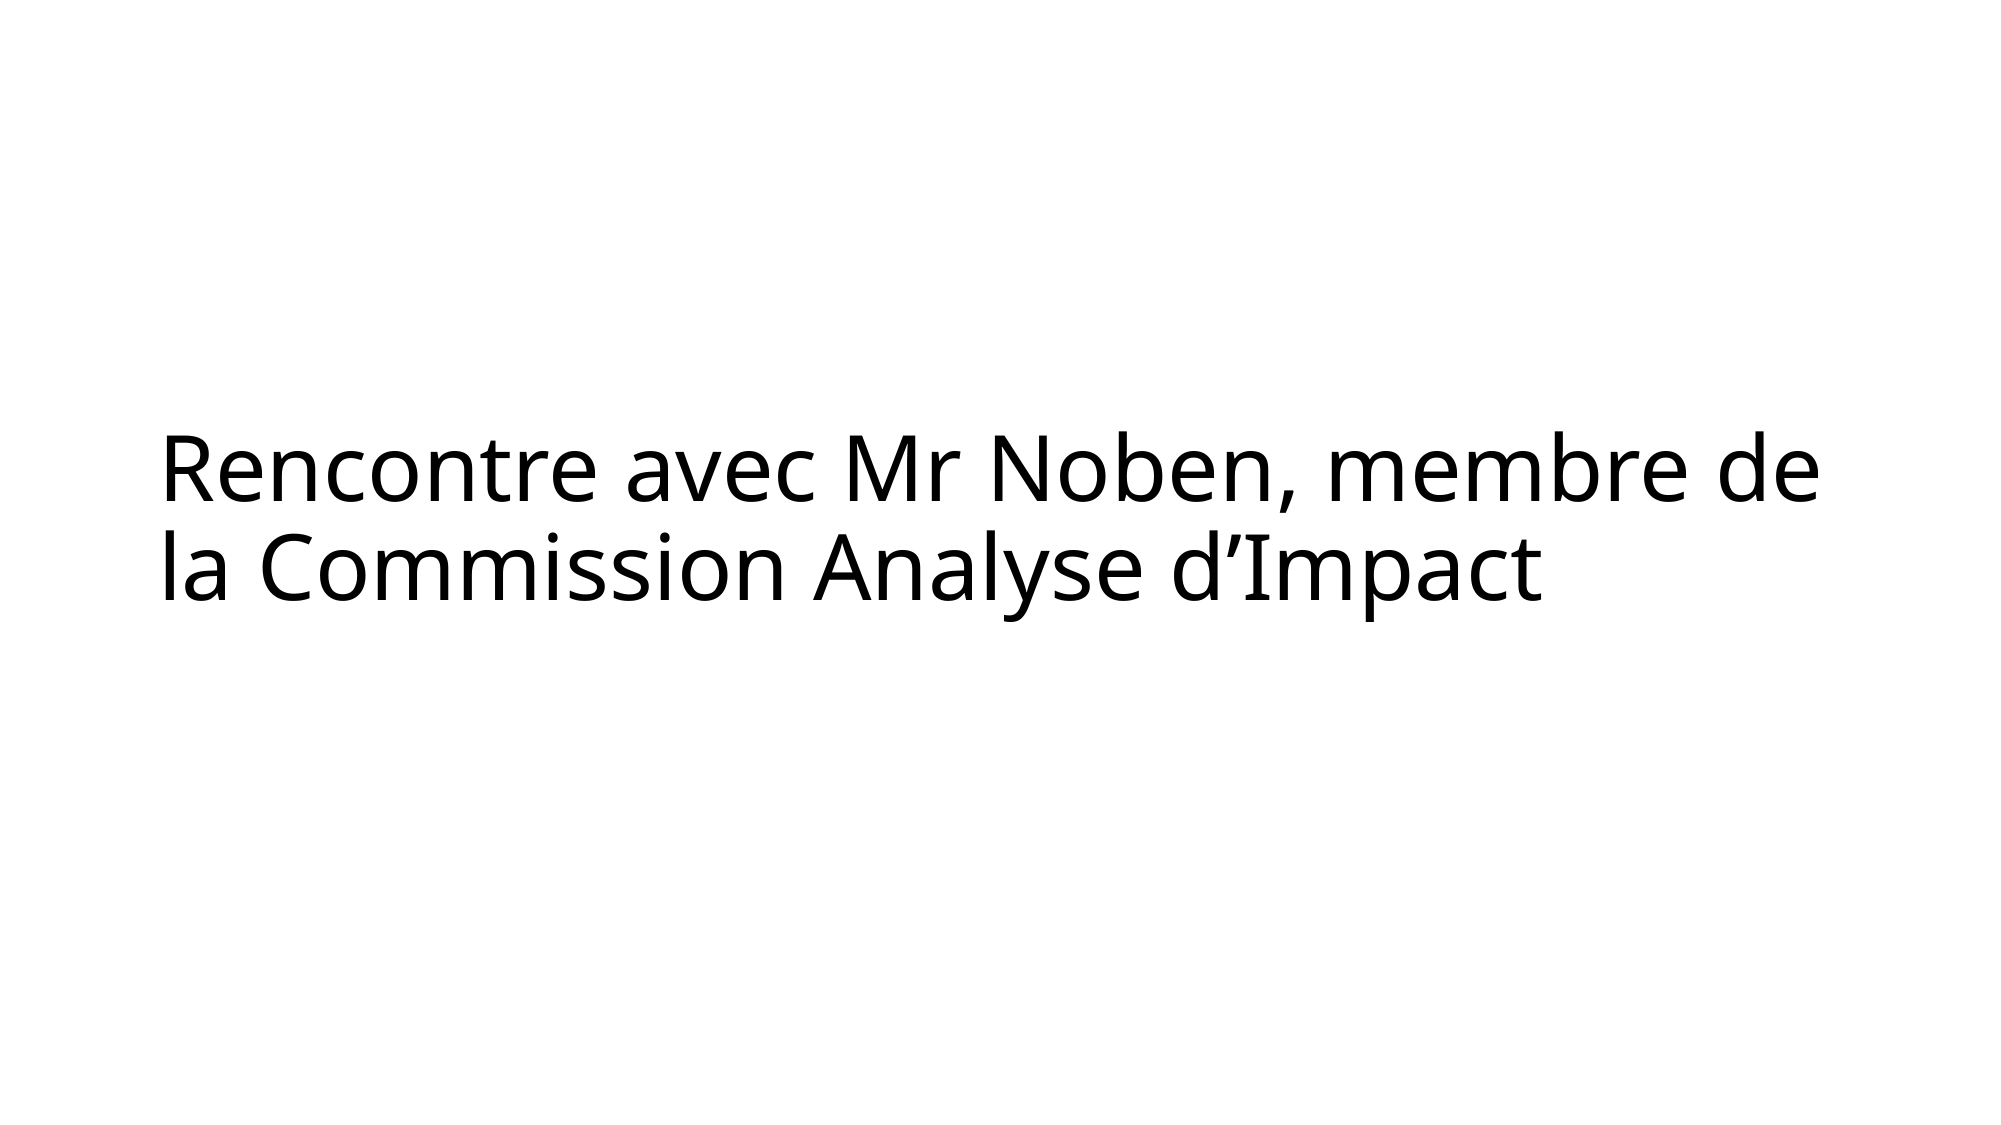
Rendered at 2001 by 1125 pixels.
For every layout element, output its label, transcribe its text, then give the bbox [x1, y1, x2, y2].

title Rencontre avec Mr Noben, membre de la Commission Analyse d’Impact [143, 412, 1869, 631]
